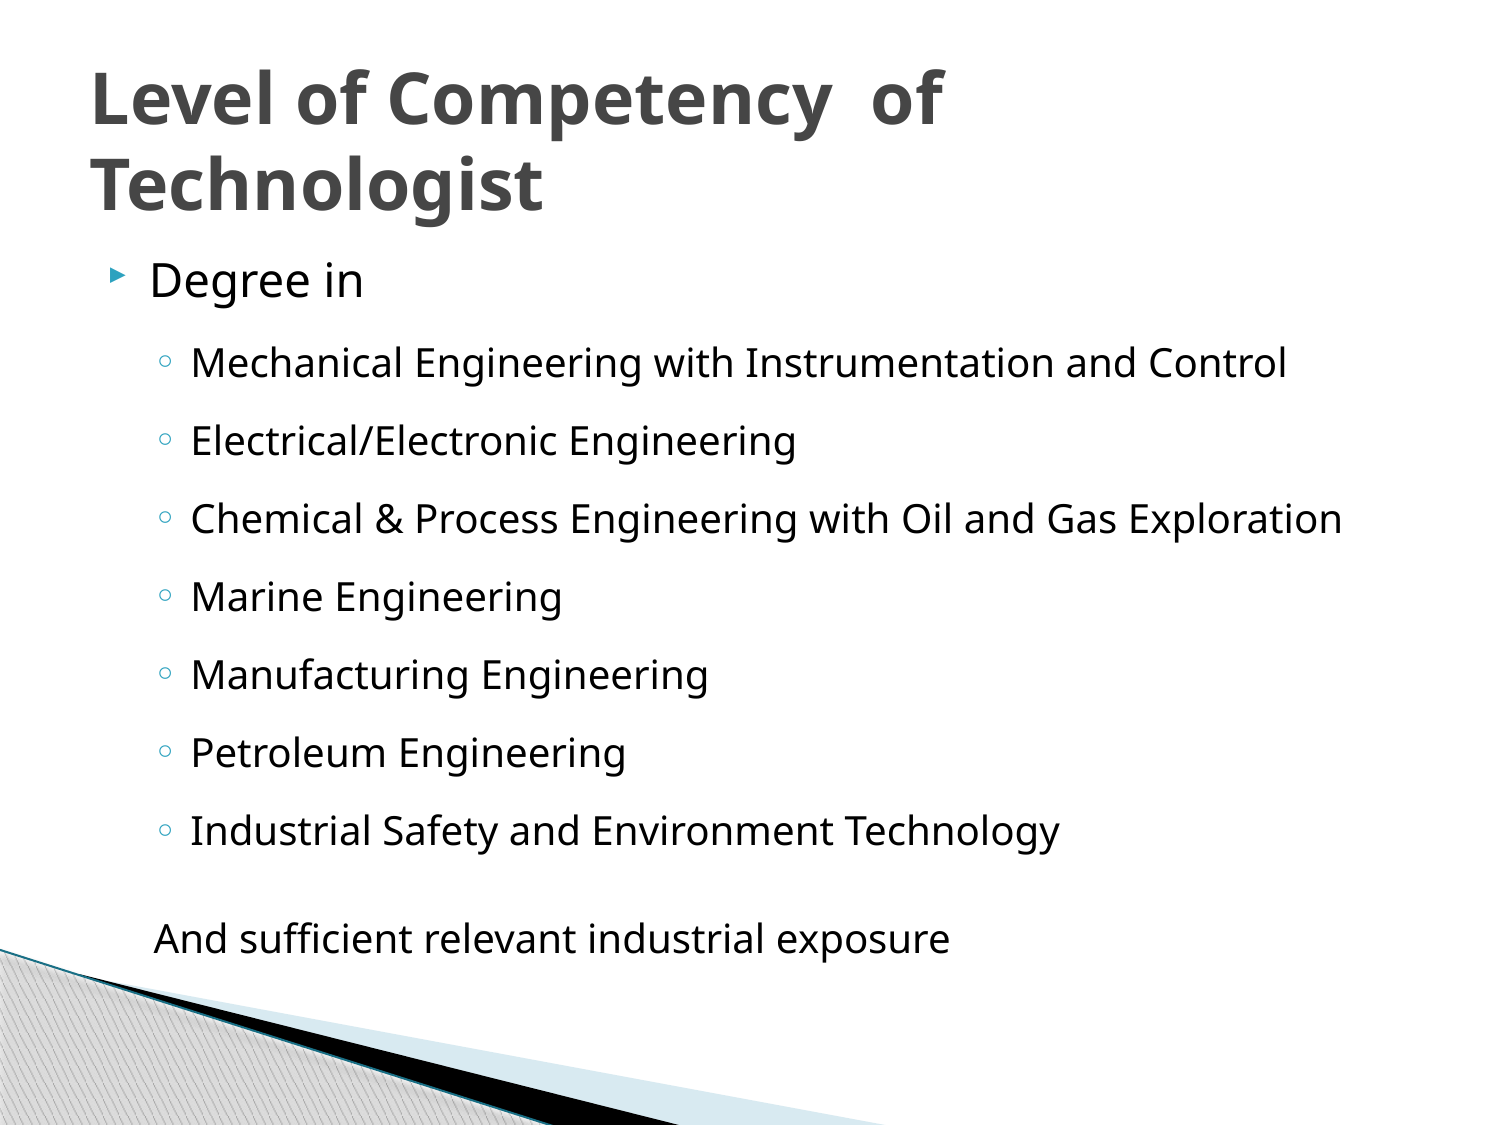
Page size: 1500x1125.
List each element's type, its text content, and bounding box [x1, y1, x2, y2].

list Degree in Mechanical Engineering with Instrumentation and Control Electrical/Electronic Engineering Chemical & Process Engineering with Oil and Gas Exploration Marine Engineering Manufacturing Engineering Petroleum Engineering Industrial Safety and Environment Technology And sufficient relevant industrial exposure [75, 243, 1425, 986]
title Level of Competency of Technologist [75, 45, 1425, 233]
